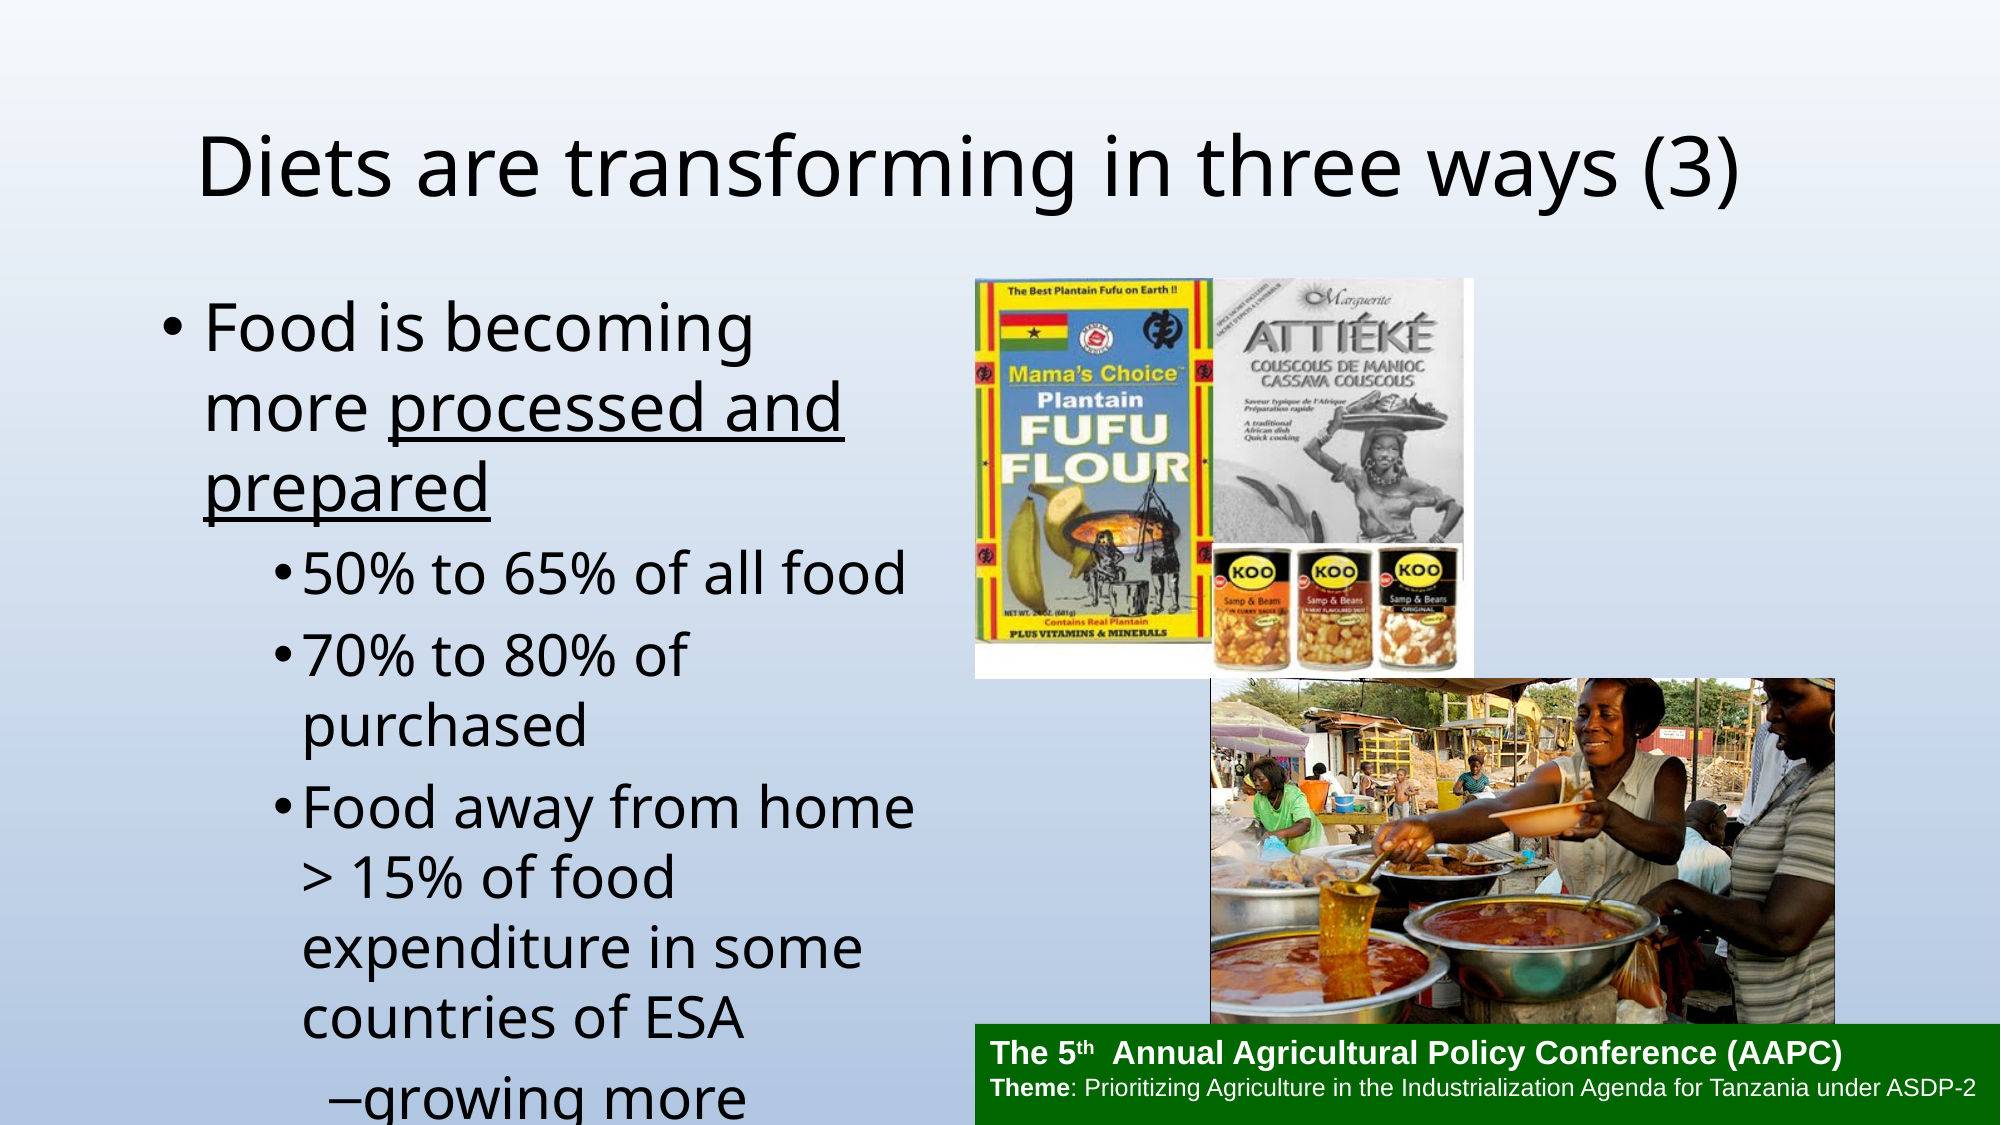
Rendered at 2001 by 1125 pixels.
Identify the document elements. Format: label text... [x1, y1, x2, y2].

text_box The 5th Annual Agricultural Policy Conference (AAPC) Theme: Prioritizing Agriculture in the Industrialization Agenda for Tanzania under ASDP-2 [975, 1023, 2000, 1125]
title Diets are transforming in three ways (3) [110, 105, 1827, 211]
list Food is becoming more processed and prepared 50% to 65% of all food 70% to 80% of purchased Food away from home > 15% of food expenditure in some countries of ESA growing more rapidly than any other category [146, 277, 955, 848]
picture [974, 278, 1835, 1025]
